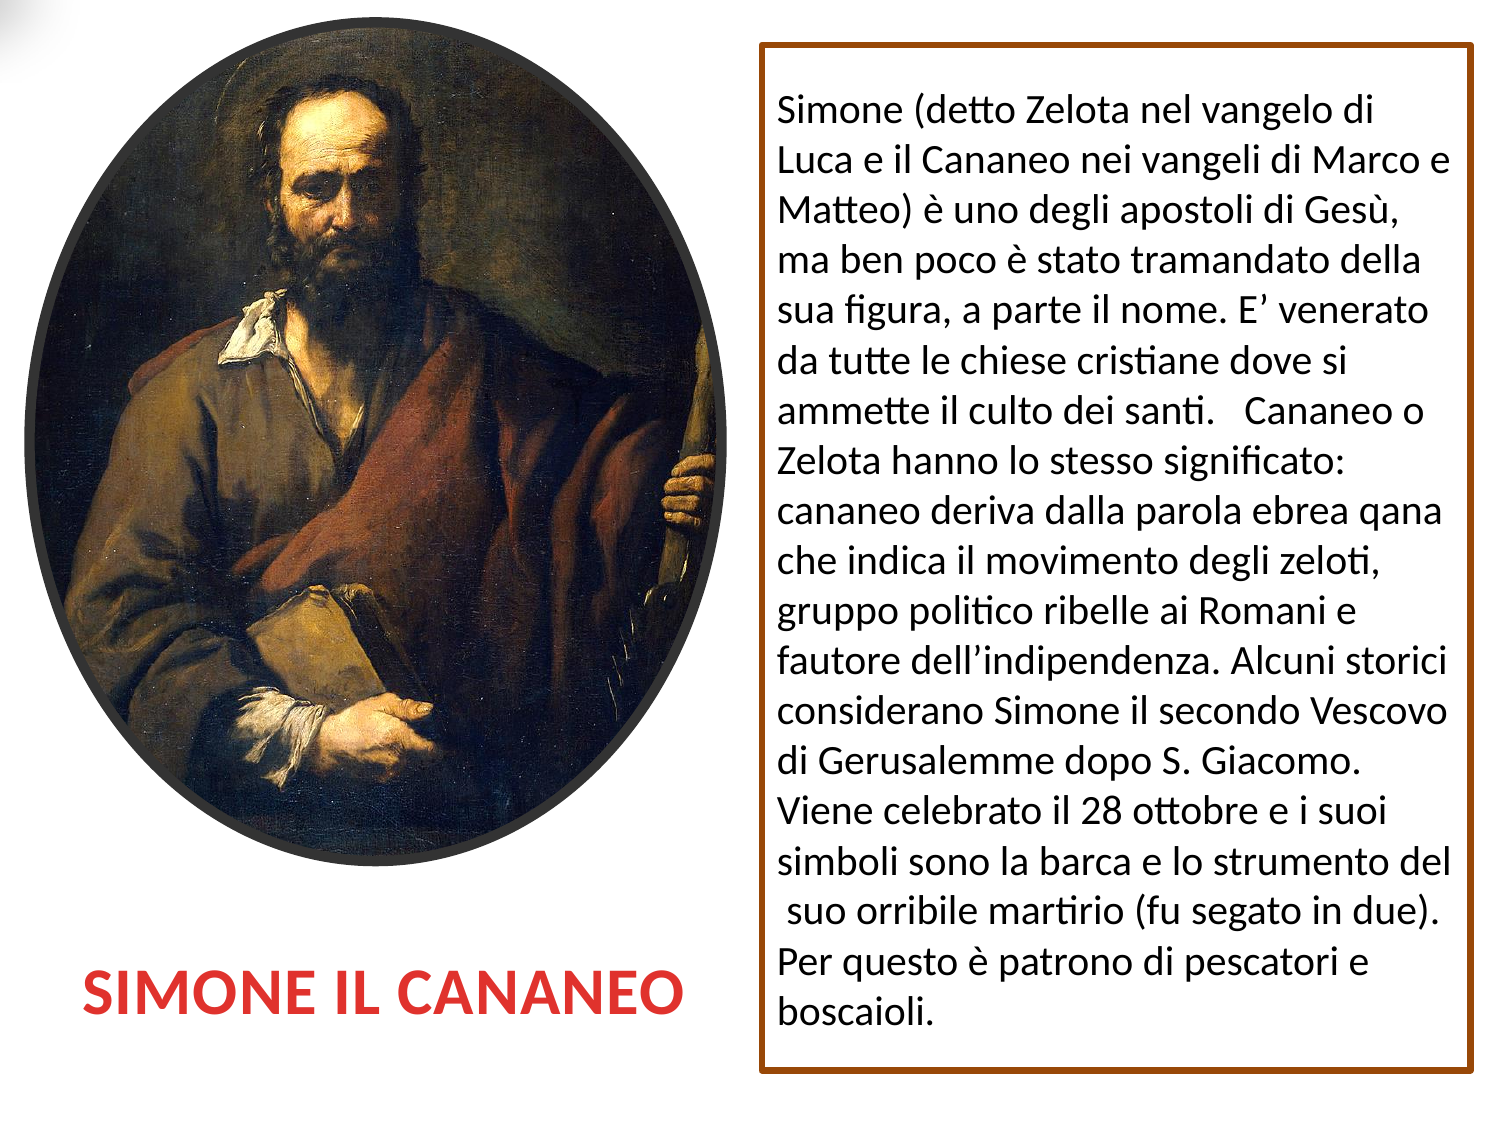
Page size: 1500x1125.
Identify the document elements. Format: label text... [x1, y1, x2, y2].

picture [29, 22, 722, 862]
text_box SIMONE IL CANANEO [53, 940, 715, 1036]
title Simone (detto Zelota nel vangelo di Luca e il Cananeo nei vangeli di Marco e Matteo) è uno degli apostoli di Gesù, ma ben poco è stato tramandato della sua figura, a parte il nome. E’ venerato da tutte le chiese cristiane dove si ammette il culto dei santi. Cananeo o Zelota hanno lo stesso significato: cananeo deriva dalla parola ebrea qana che indica il movimento degli zeloti, gruppo politico ribelle ai Romani e fautore dell’indipendenza. Alcuni storici considerano Simone il secondo Vescovo di Gerusalemme dopo S. Giacomo. Viene celebrato il 28 ottobre e i suoi simboli sono la barca e lo strumento del suo orribile martirio (fu segato in due). Per questo è patrono di pescatori e boscaioli. [761, 45, 1471, 1071]
